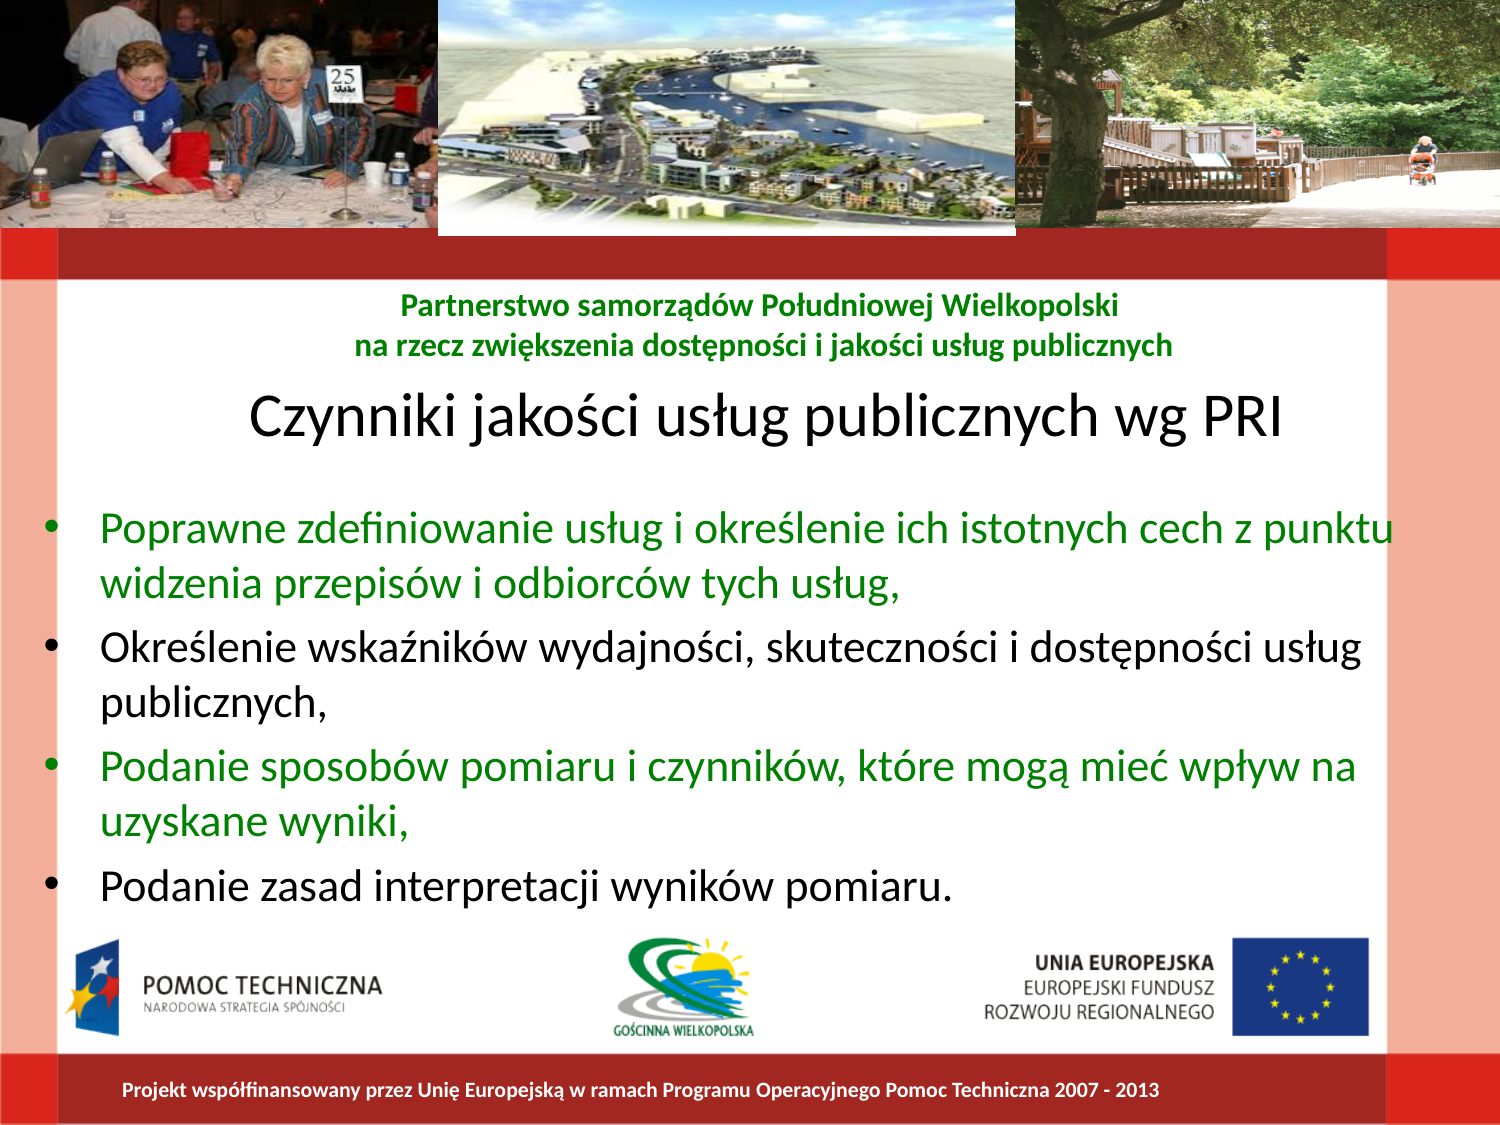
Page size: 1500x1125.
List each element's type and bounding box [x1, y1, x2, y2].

picture [0, 237, 1500, 1125]
text_box [0, 0, 1500, 237]
